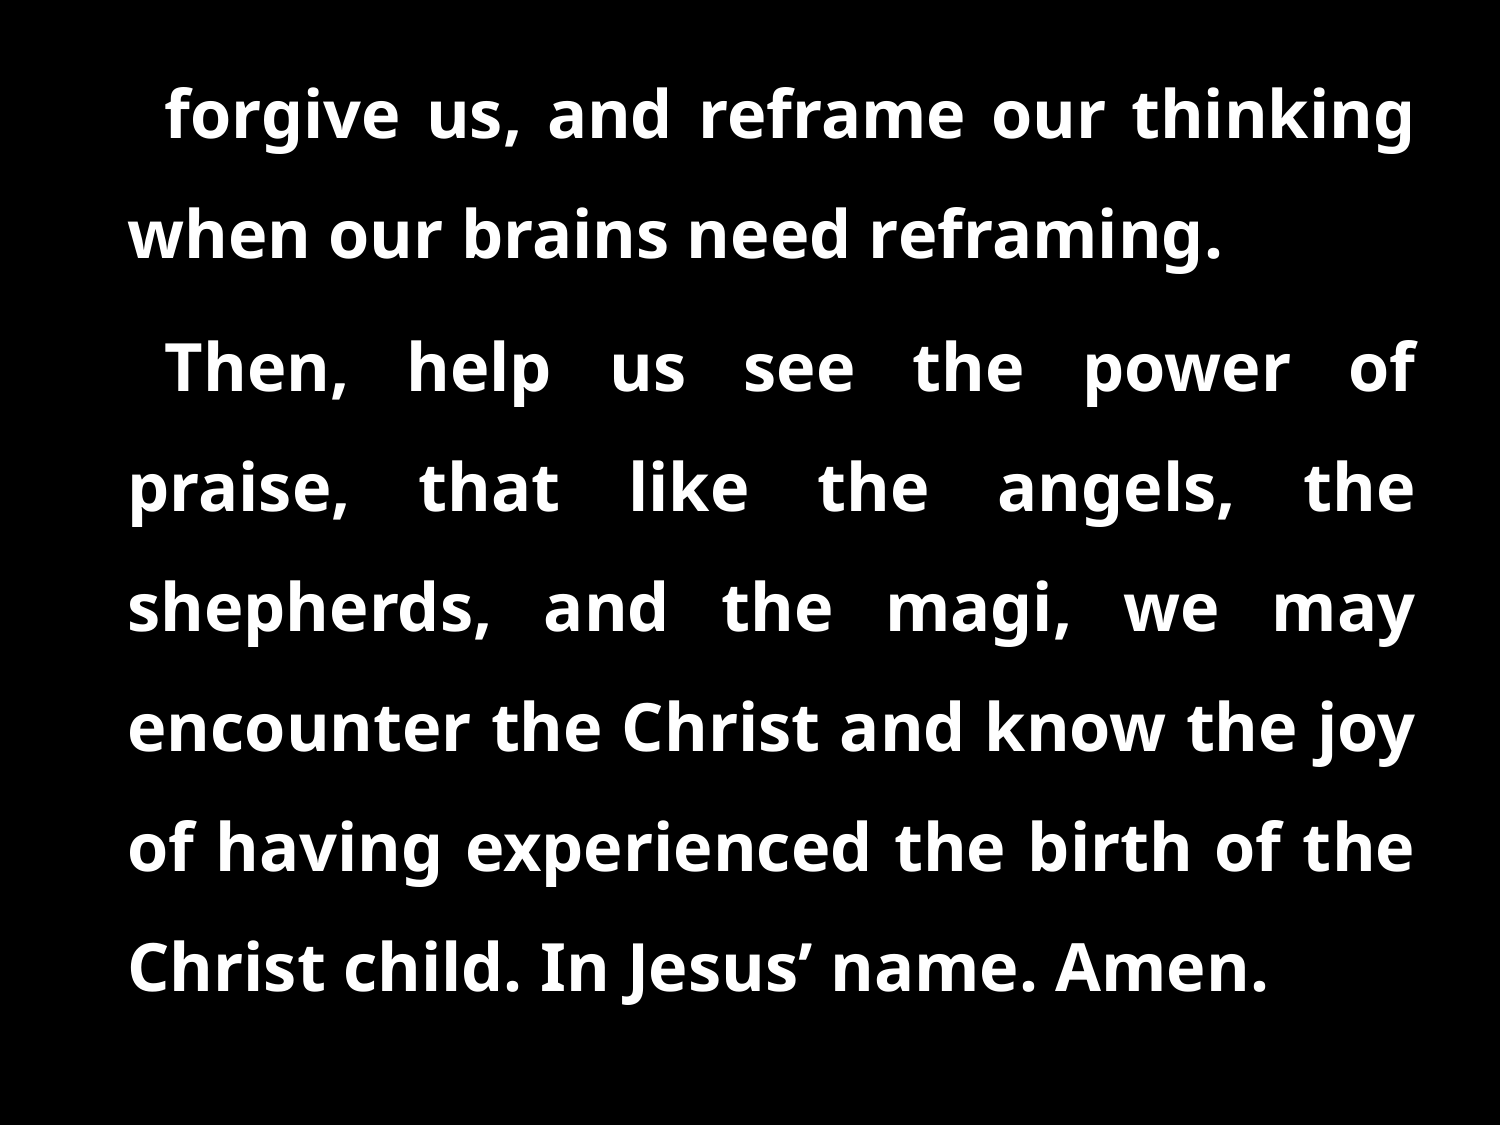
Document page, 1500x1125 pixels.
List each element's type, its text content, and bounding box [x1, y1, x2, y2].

text_box forgive us, and reframe our thinking when our brains need reframing. Then, help us see the power of praise, that like the angels, the shepherds, and the magi, we may encounter the Christ and know the joy of having experienced the birth of the Christ child. In Jesus’ name. Amen. [112, 24, 1432, 1012]
